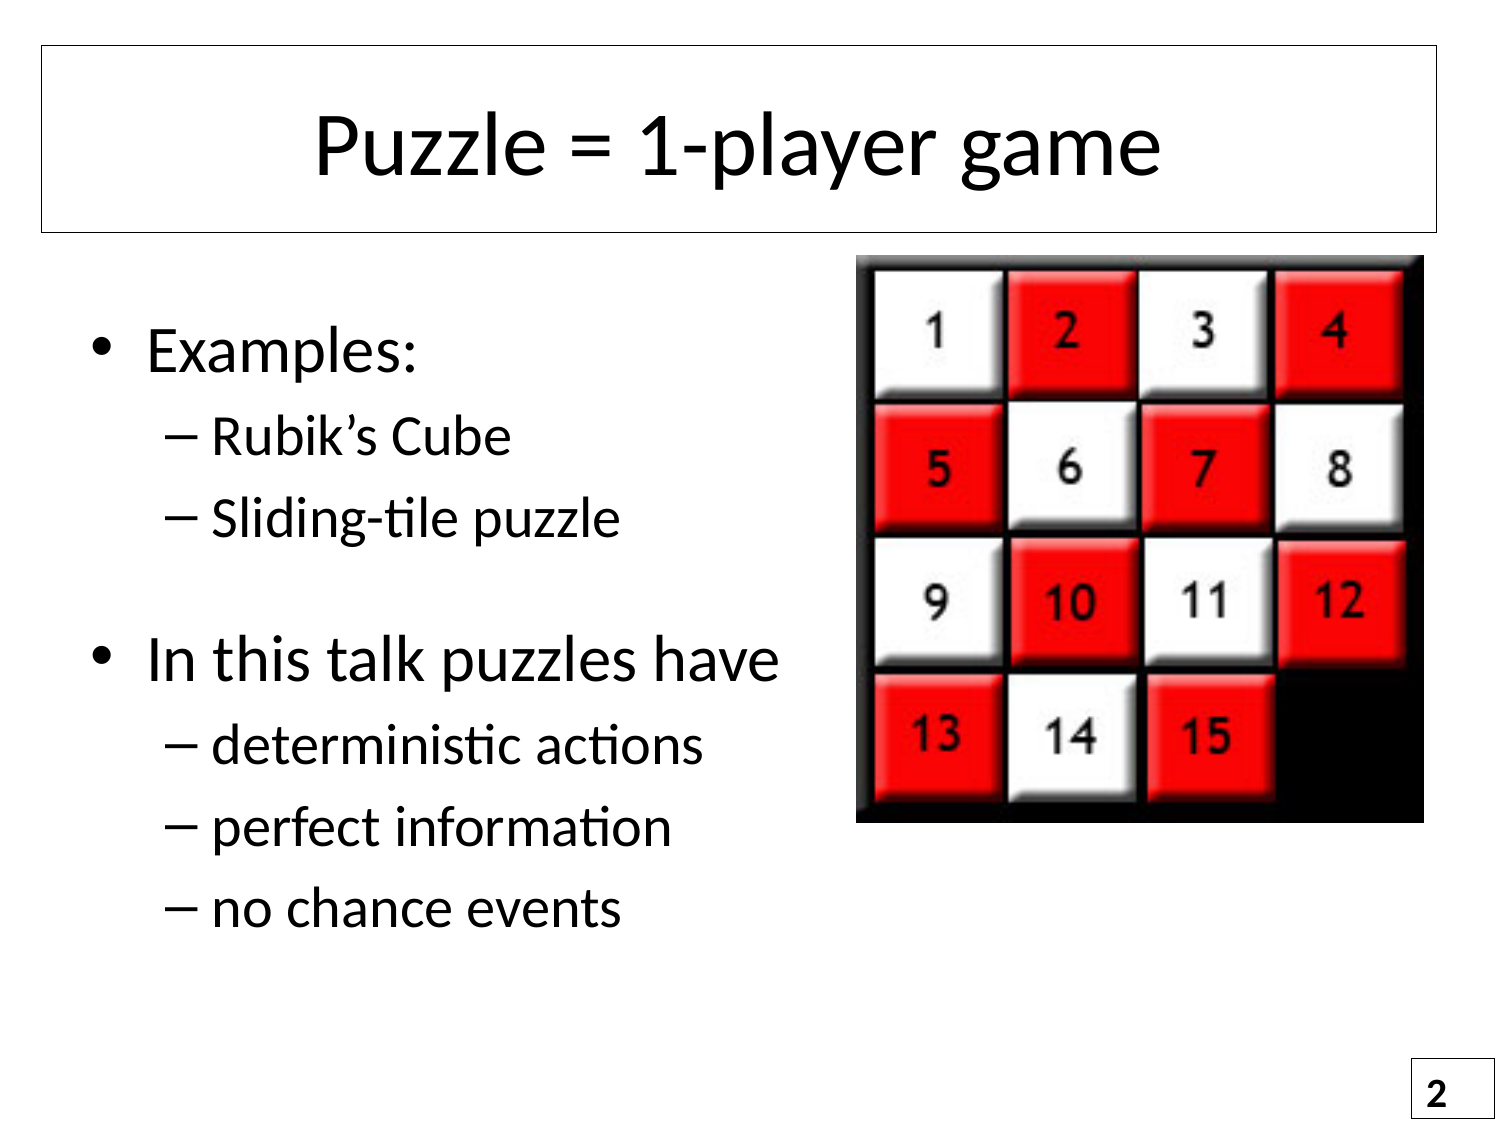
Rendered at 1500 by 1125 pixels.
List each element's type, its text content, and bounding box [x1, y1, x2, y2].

slide_number 2 [1411, 1058, 1495, 1119]
title Puzzle = 1-player game [41, 45, 1437, 233]
list Examples: Rubik’s Cube Sliding-tile puzzle In this talk puzzles have deterministic actions perfect information no chance events [75, 297, 1425, 1094]
picture [856, 255, 1424, 823]
